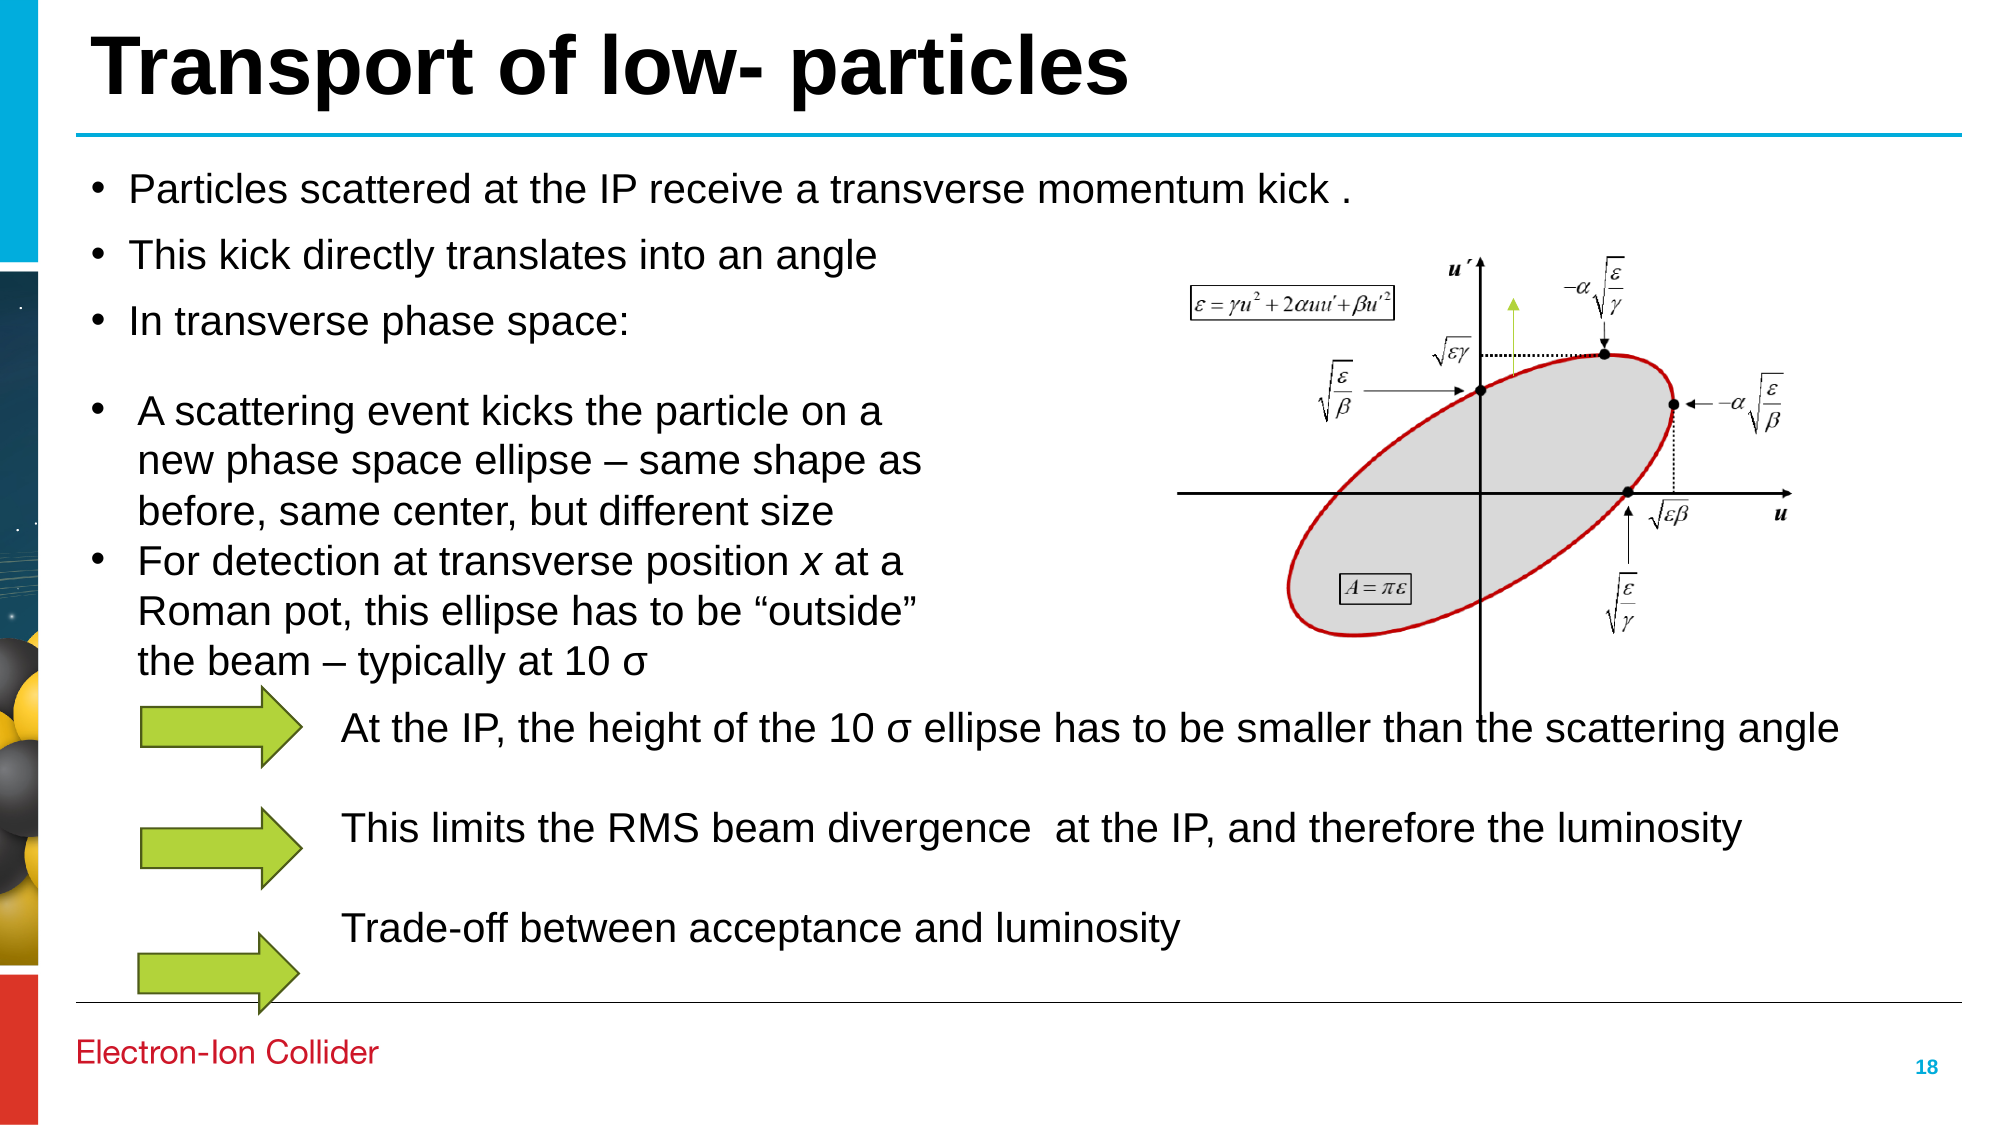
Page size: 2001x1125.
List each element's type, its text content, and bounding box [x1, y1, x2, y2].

text_box [140, 684, 304, 770]
text_box A scattering event kicks the particle on a new phase space ellipse – same shape as before, same center, but different size For detection at transverse position x at a Roman pot, this ellipse has to be “outside” the beam – typically at 10 σ [75, 376, 957, 691]
slide_number 18 [1891, 1036, 1963, 1097]
picture [0, 0, 2001, 1125]
text_box [140, 806, 304, 891]
text_box [137, 931, 301, 1016]
